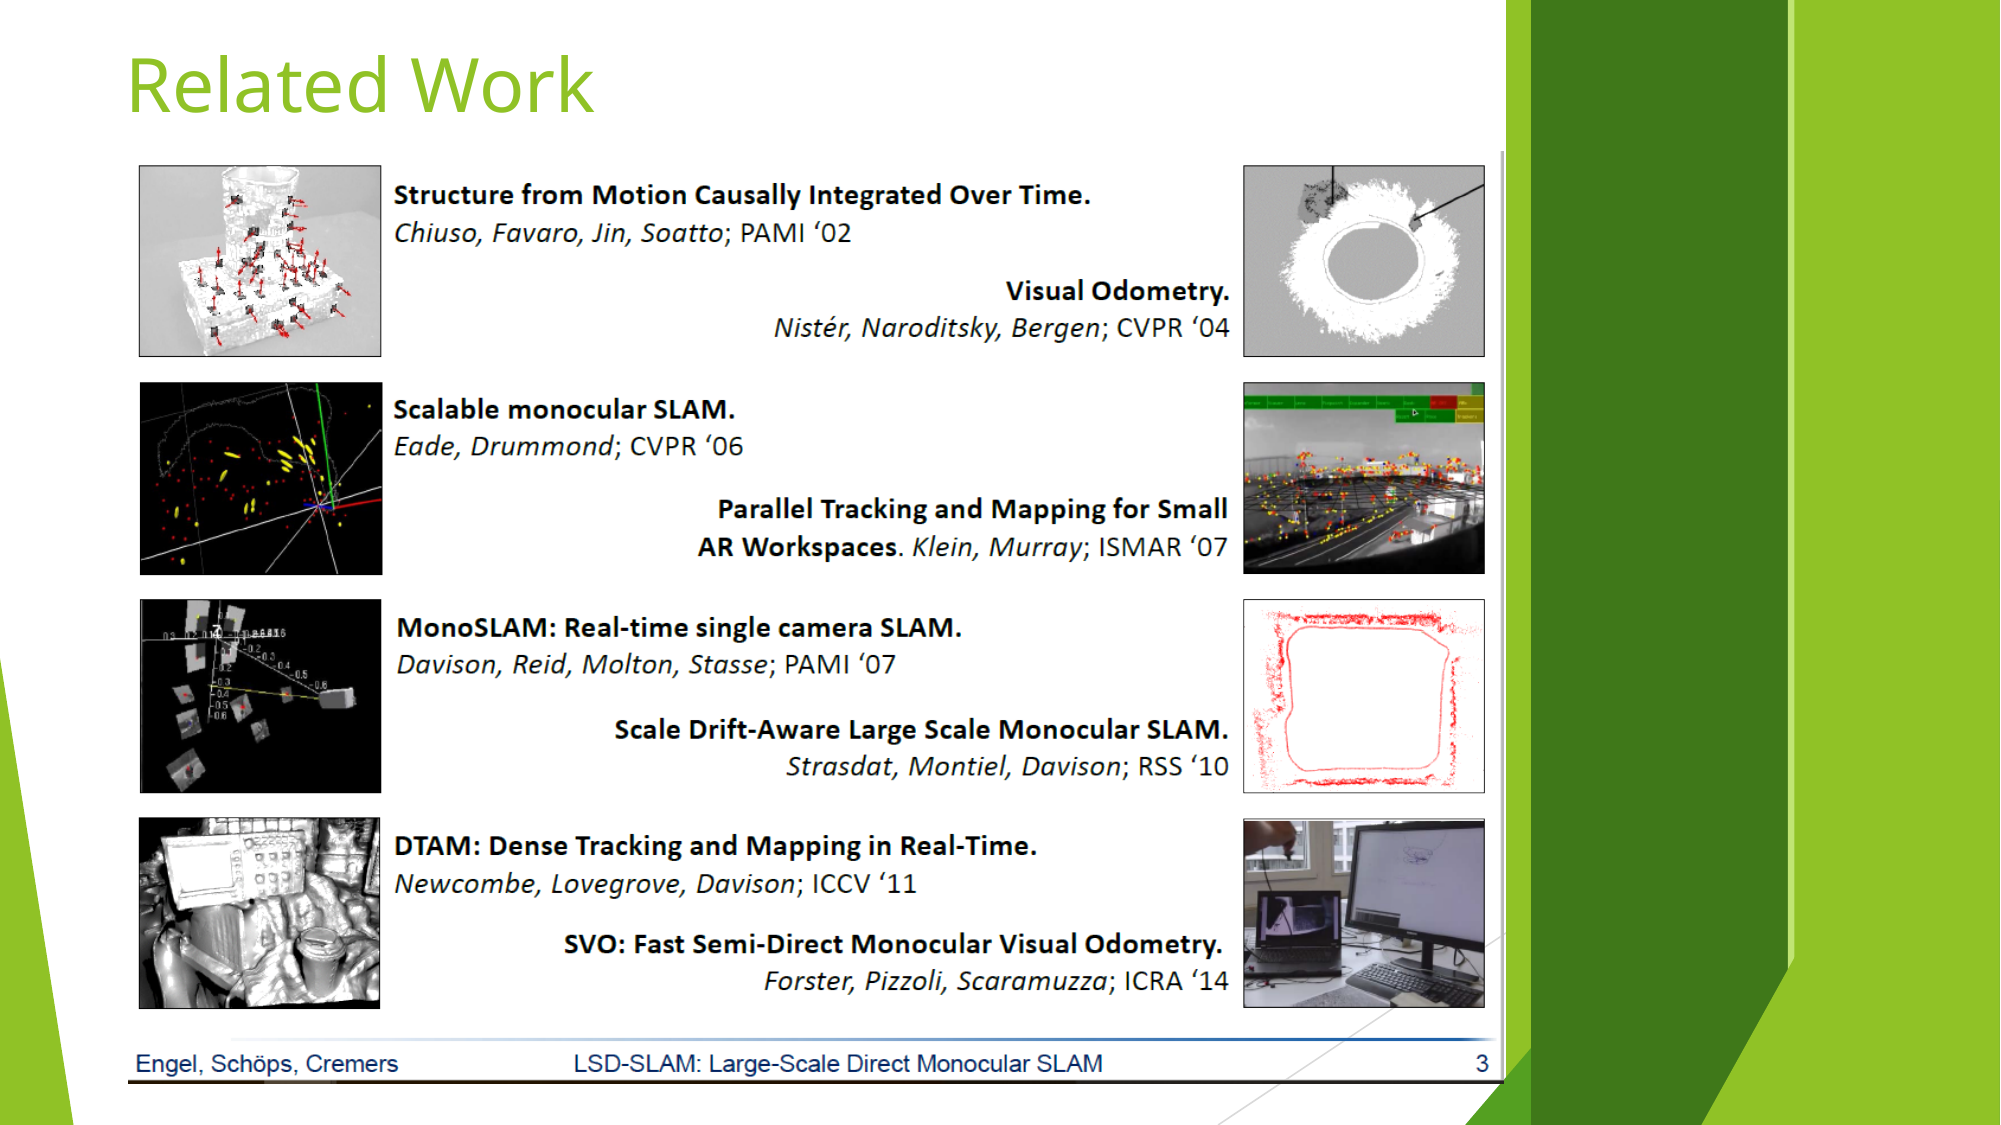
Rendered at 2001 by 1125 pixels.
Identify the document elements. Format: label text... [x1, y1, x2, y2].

text_box Related Work [111, 30, 1522, 126]
picture [128, 151, 1504, 1084]
